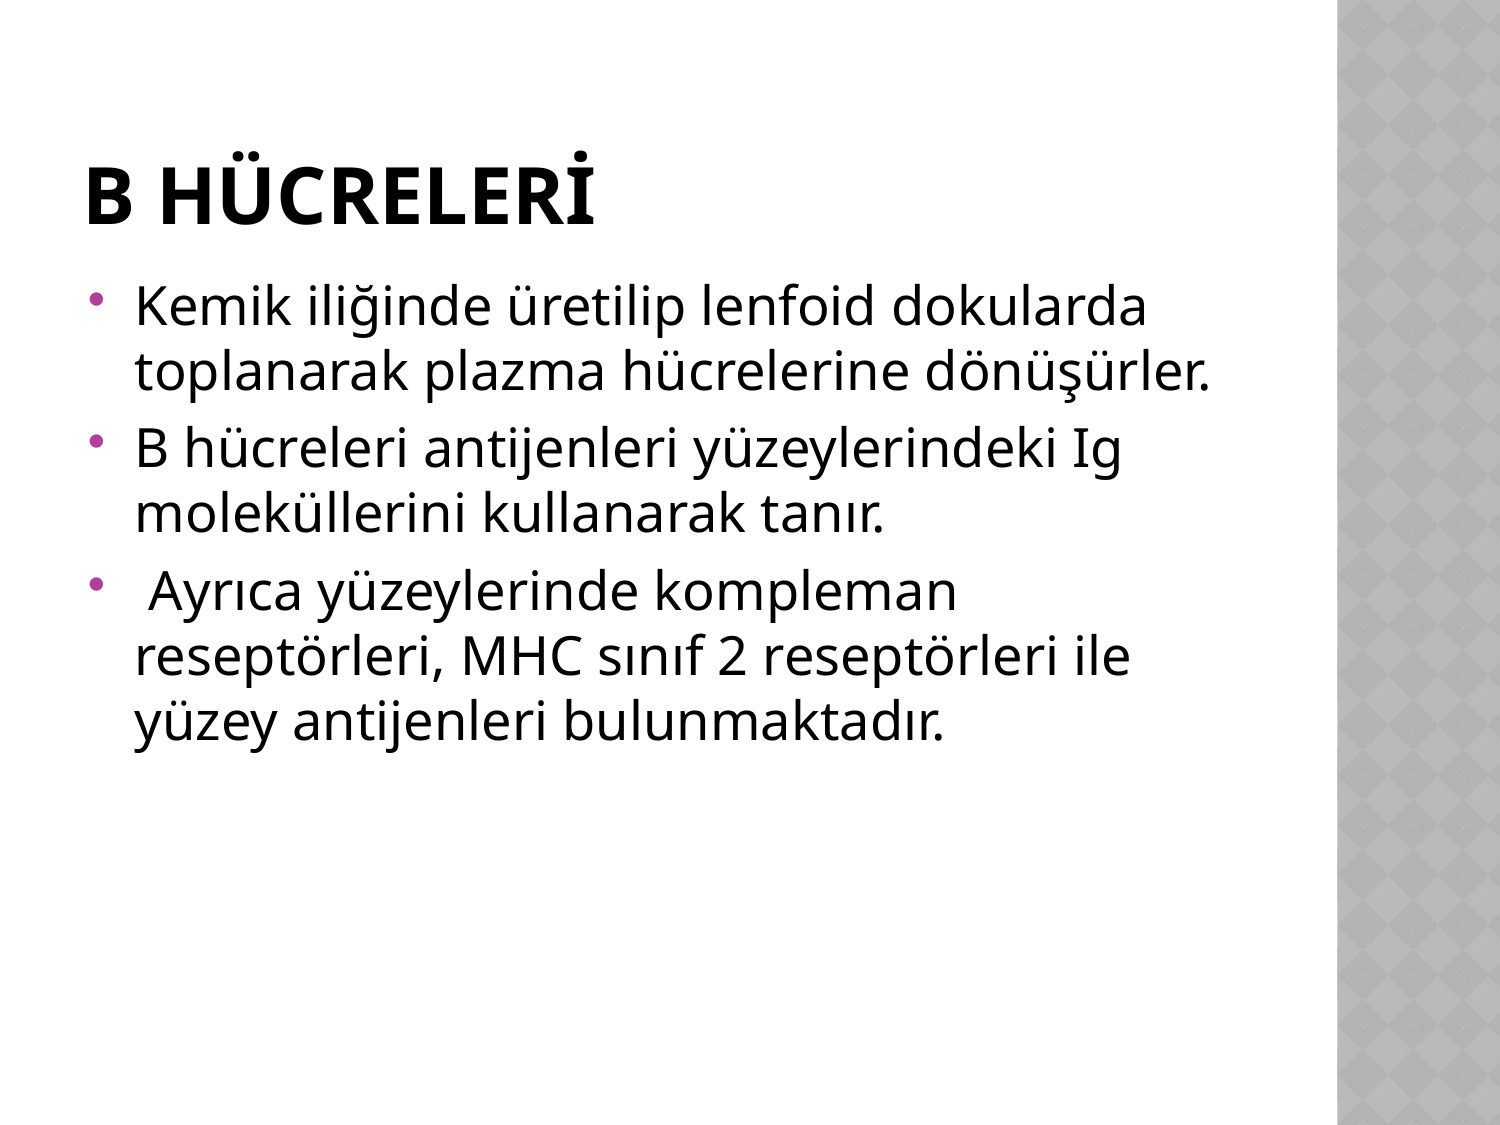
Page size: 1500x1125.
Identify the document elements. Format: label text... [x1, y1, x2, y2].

title B hücreleri [75, 52, 1263, 240]
list Kemik iliğinde üretilip lenfoid dokularda toplanarak plazma hücrelerine dönüşürler. B hücreleri antijenleri yüzeylerindeki Ig moleküllerini kullanarak tanır. Ayrıca yüzeylerinde kompleman reseptörleri, MHC sınıf 2 reseptörleri ile yüzey antijenleri bulunmaktadır. [75, 264, 1263, 1059]
